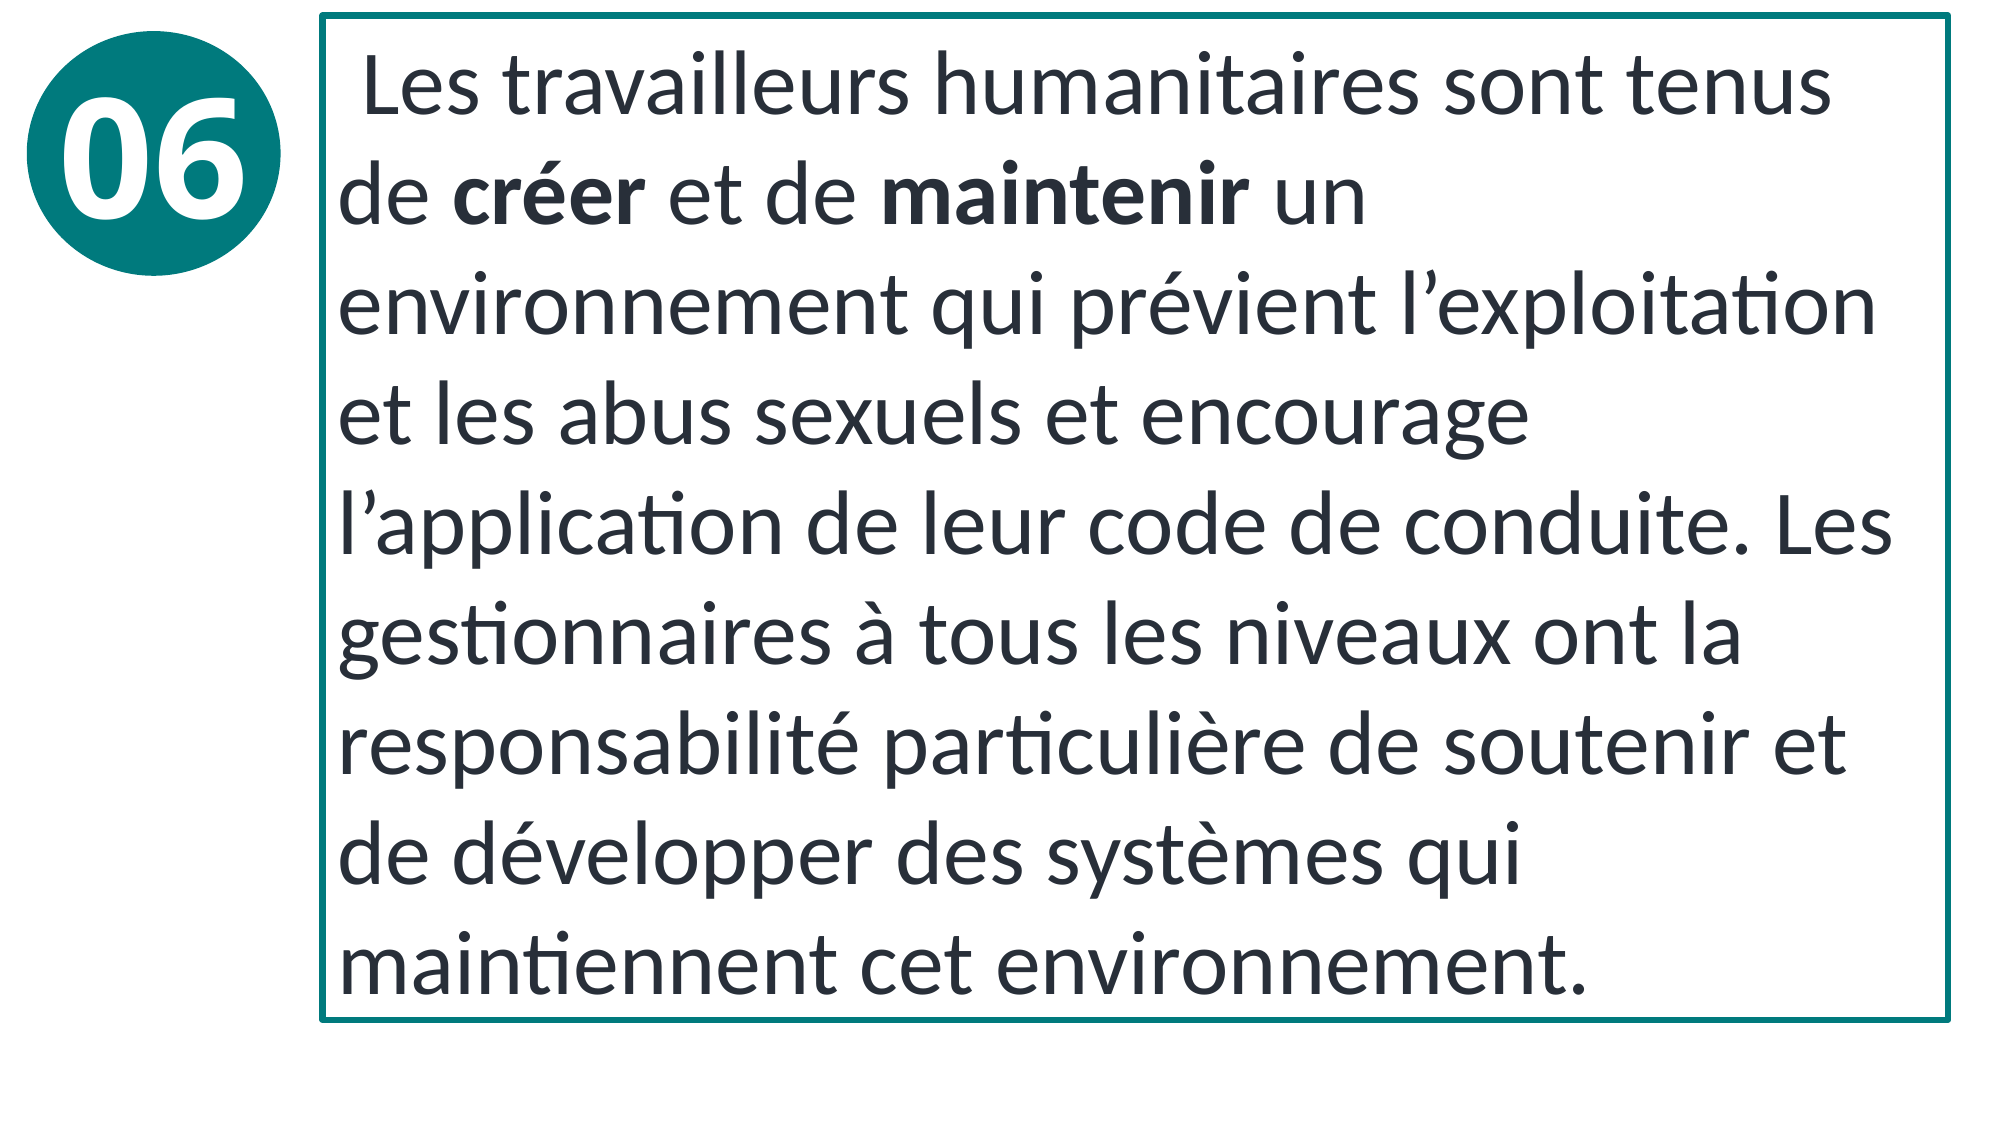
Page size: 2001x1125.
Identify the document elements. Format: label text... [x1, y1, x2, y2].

text_box [94, 30, 213, 44]
text_box 06 [15, 44, 292, 260]
text_box [89, 260, 219, 277]
text_box Les travailleurs humanitaires sont tenus de créer et de maintenir un environnement qui prévient l’exploitation et les abus sexuels et encourage l’application de leur code de conduite. Les gestionnaires à tous les niveaux ont la responsabilité particulière de soutenir et de développer des systèmes qui maintiennent cet environnement. [322, 15, 1948, 1020]
